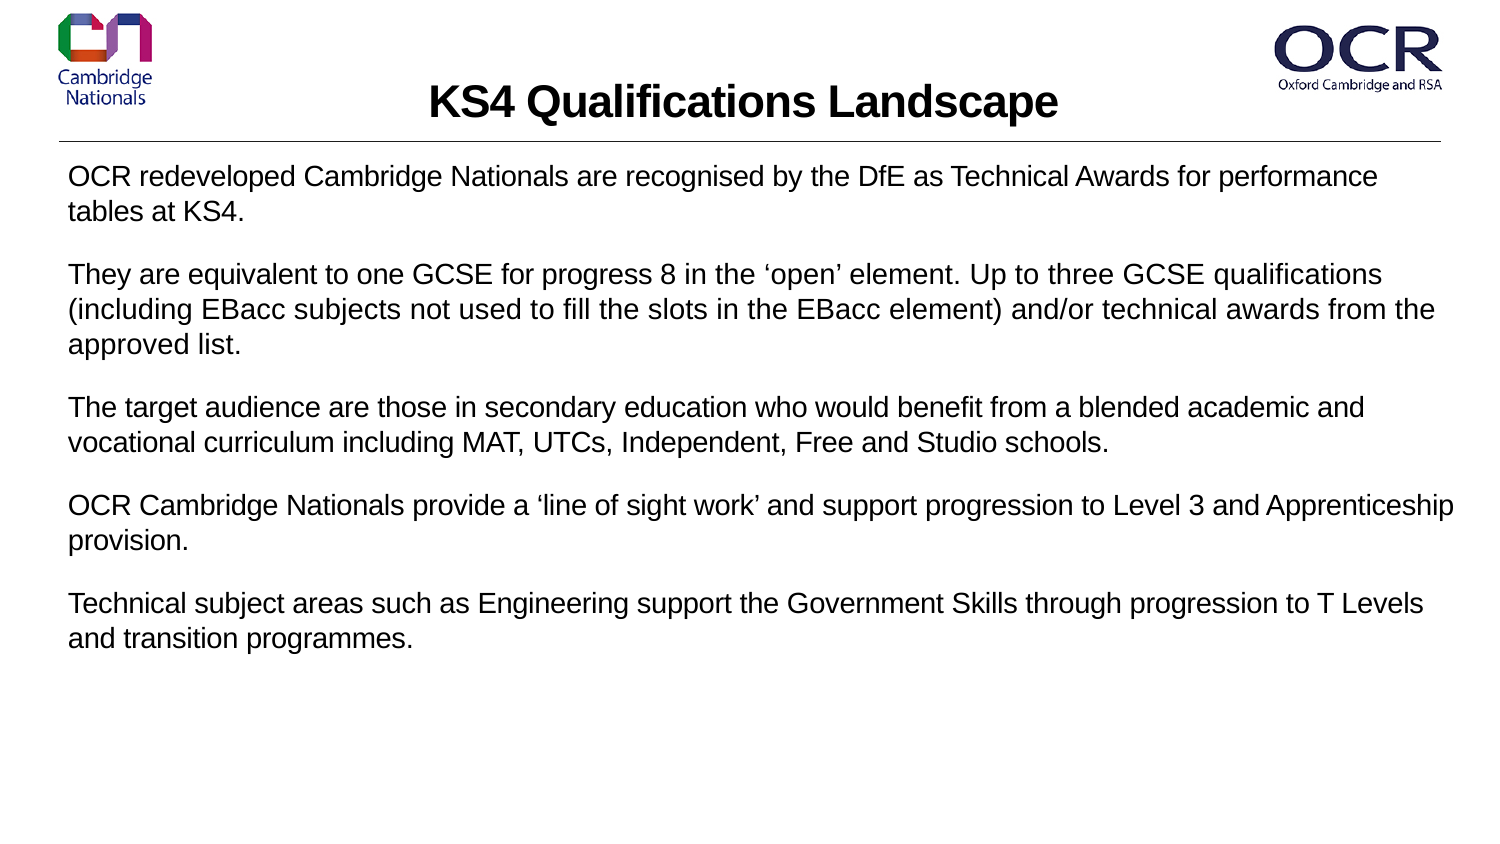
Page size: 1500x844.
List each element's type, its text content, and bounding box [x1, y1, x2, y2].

picture [0, 0, 1500, 118]
text_box OCR redeveloped Cambridge Nationals are recognised by the DfE as Technical Awards for performance tables at KS4. They are equivalent to one GCSE for progress 8 in the ‘open’ element. Up to three GCSE qualifications (including EBacc subjects not used to fill the slots in the EBacc element) and/or technical awards from the approved list. The target audience are those in secondary education who would benefit from a blended academic and vocational curriculum including MAT, UTCs, Independent, Free and Studio schools. OCR Cambridge Nationals provide a ‘line of sight work’ and support progression to Level 3 and Apprenticeship provision. Technical subject areas such as Engineering support the Government Skills through progression to T Levels and transition programmes. [53, 150, 1471, 725]
list KS4 Qualifications Landscape [91, 71, 1409, 128]
